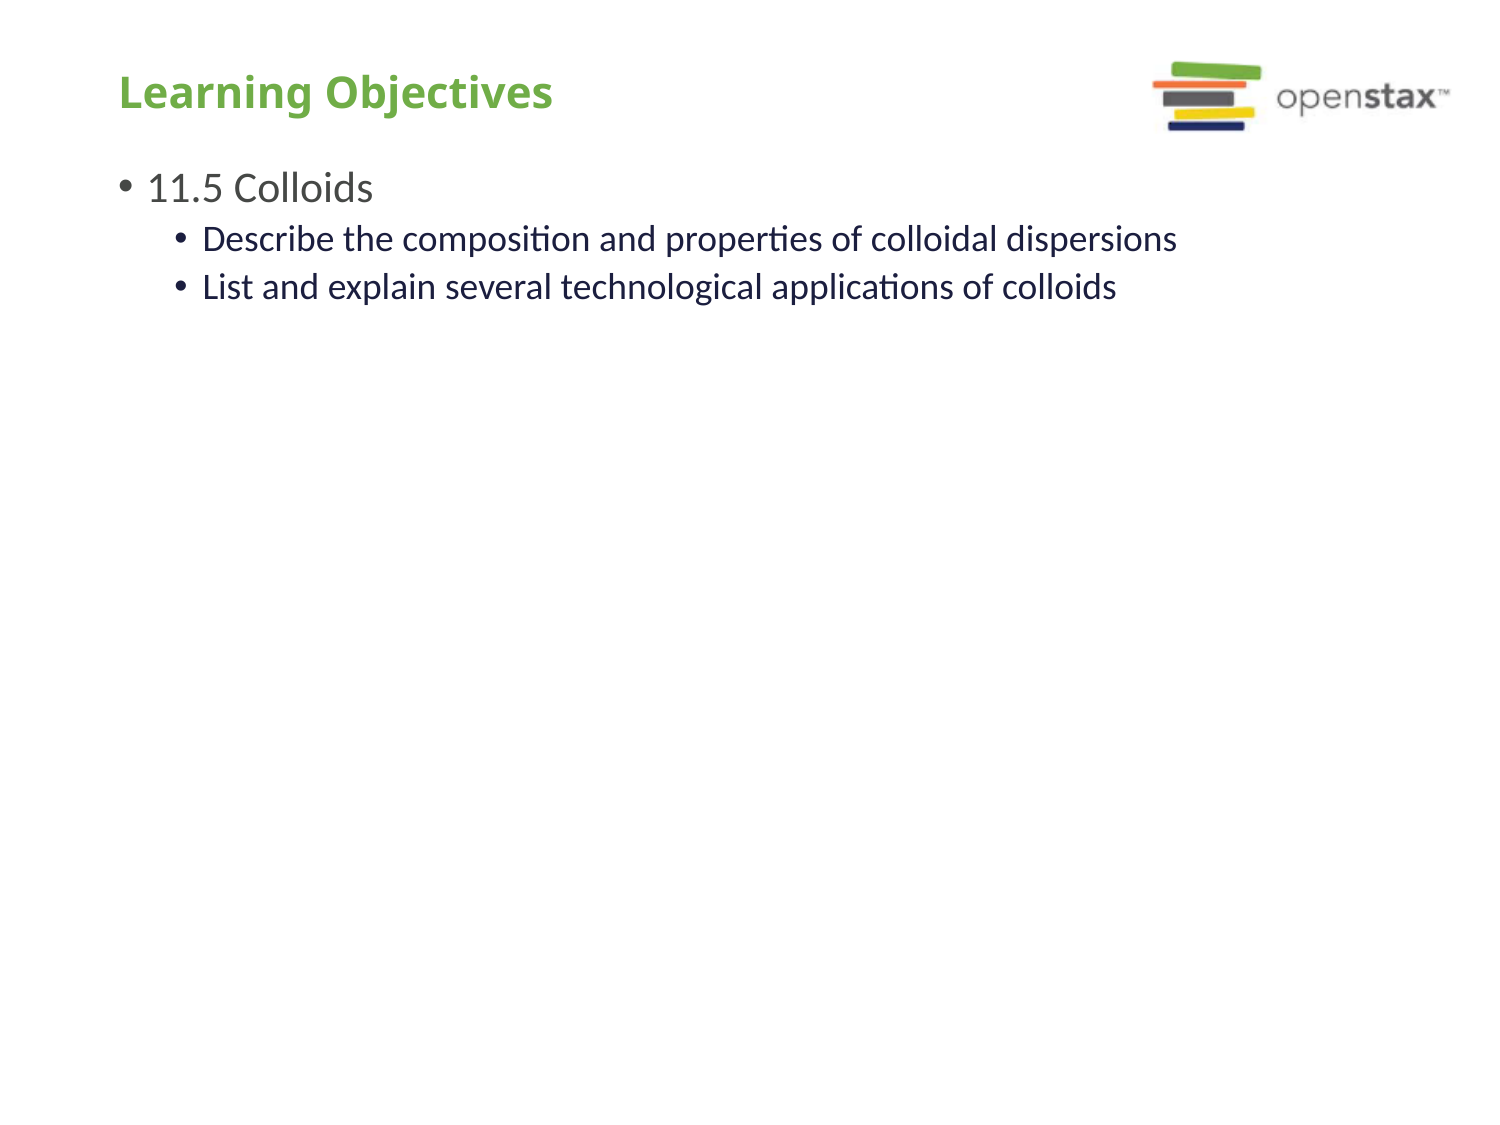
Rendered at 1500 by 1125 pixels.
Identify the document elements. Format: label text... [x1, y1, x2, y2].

title Learning Objectives [103, 59, 1397, 130]
picture [1151, 59, 1452, 134]
list 11.5 Colloids Describe the composition and properties of colloidal dispersions List and explain several technological applications of colloids [103, 156, 1397, 780]
